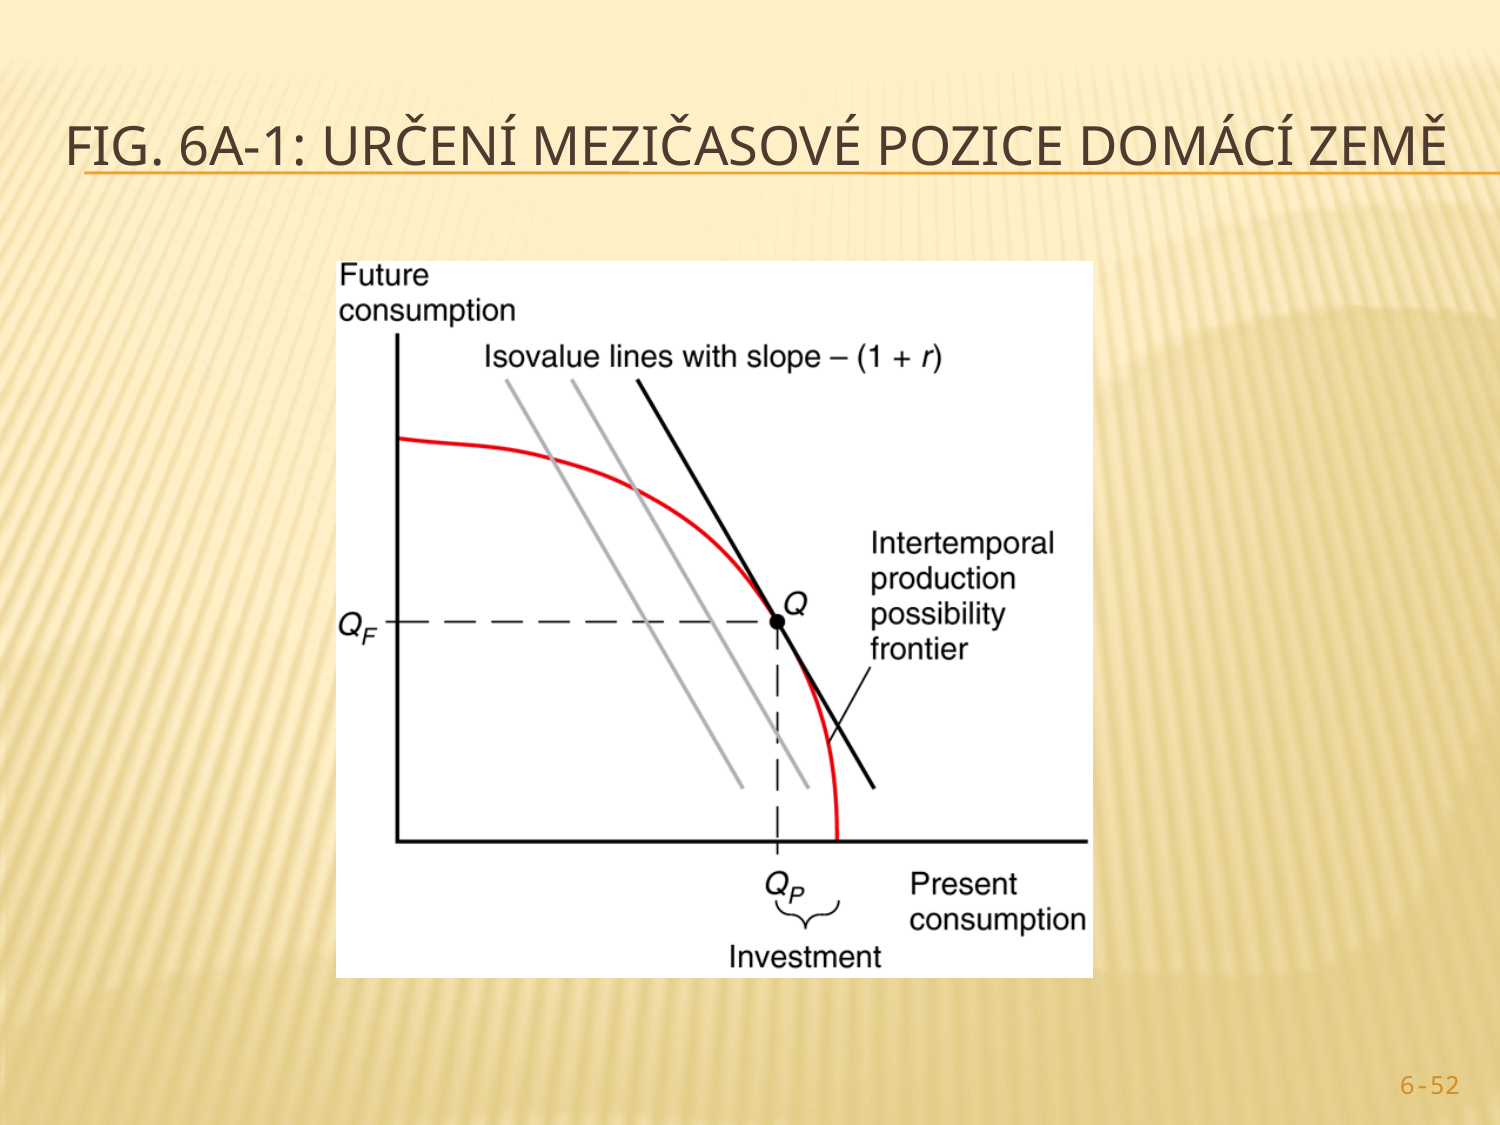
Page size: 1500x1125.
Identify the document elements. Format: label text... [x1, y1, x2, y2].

picture [336, 261, 1094, 978]
title Fig. 6A-1: Určení mezičasové pozice domácí země [50, 75, 1475, 213]
slide_number 6-52 [1350, 1061, 1475, 1103]
